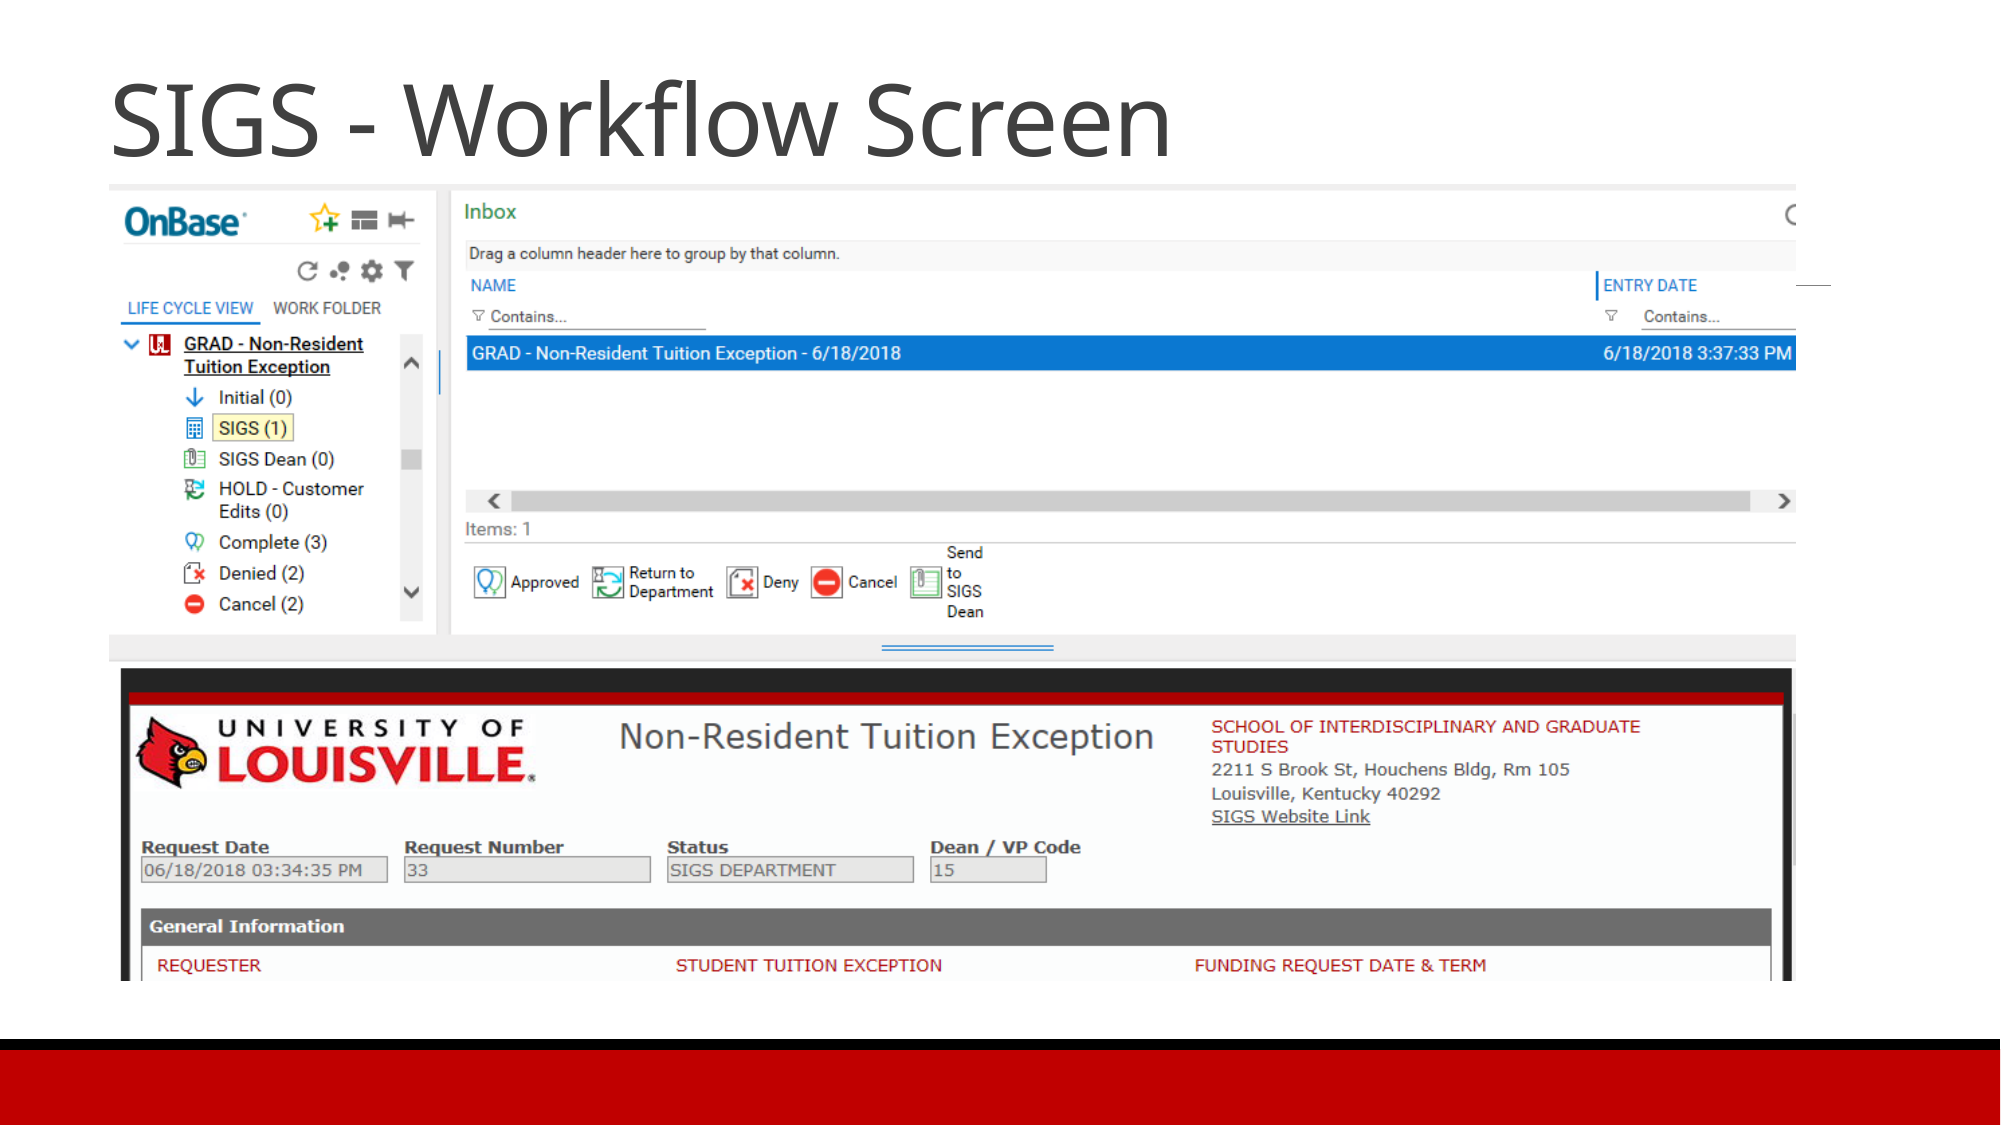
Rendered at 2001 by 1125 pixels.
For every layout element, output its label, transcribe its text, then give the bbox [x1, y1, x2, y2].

title SIGS - Workflow Screen [94, 0, 1745, 185]
picture [108, 183, 1796, 982]
